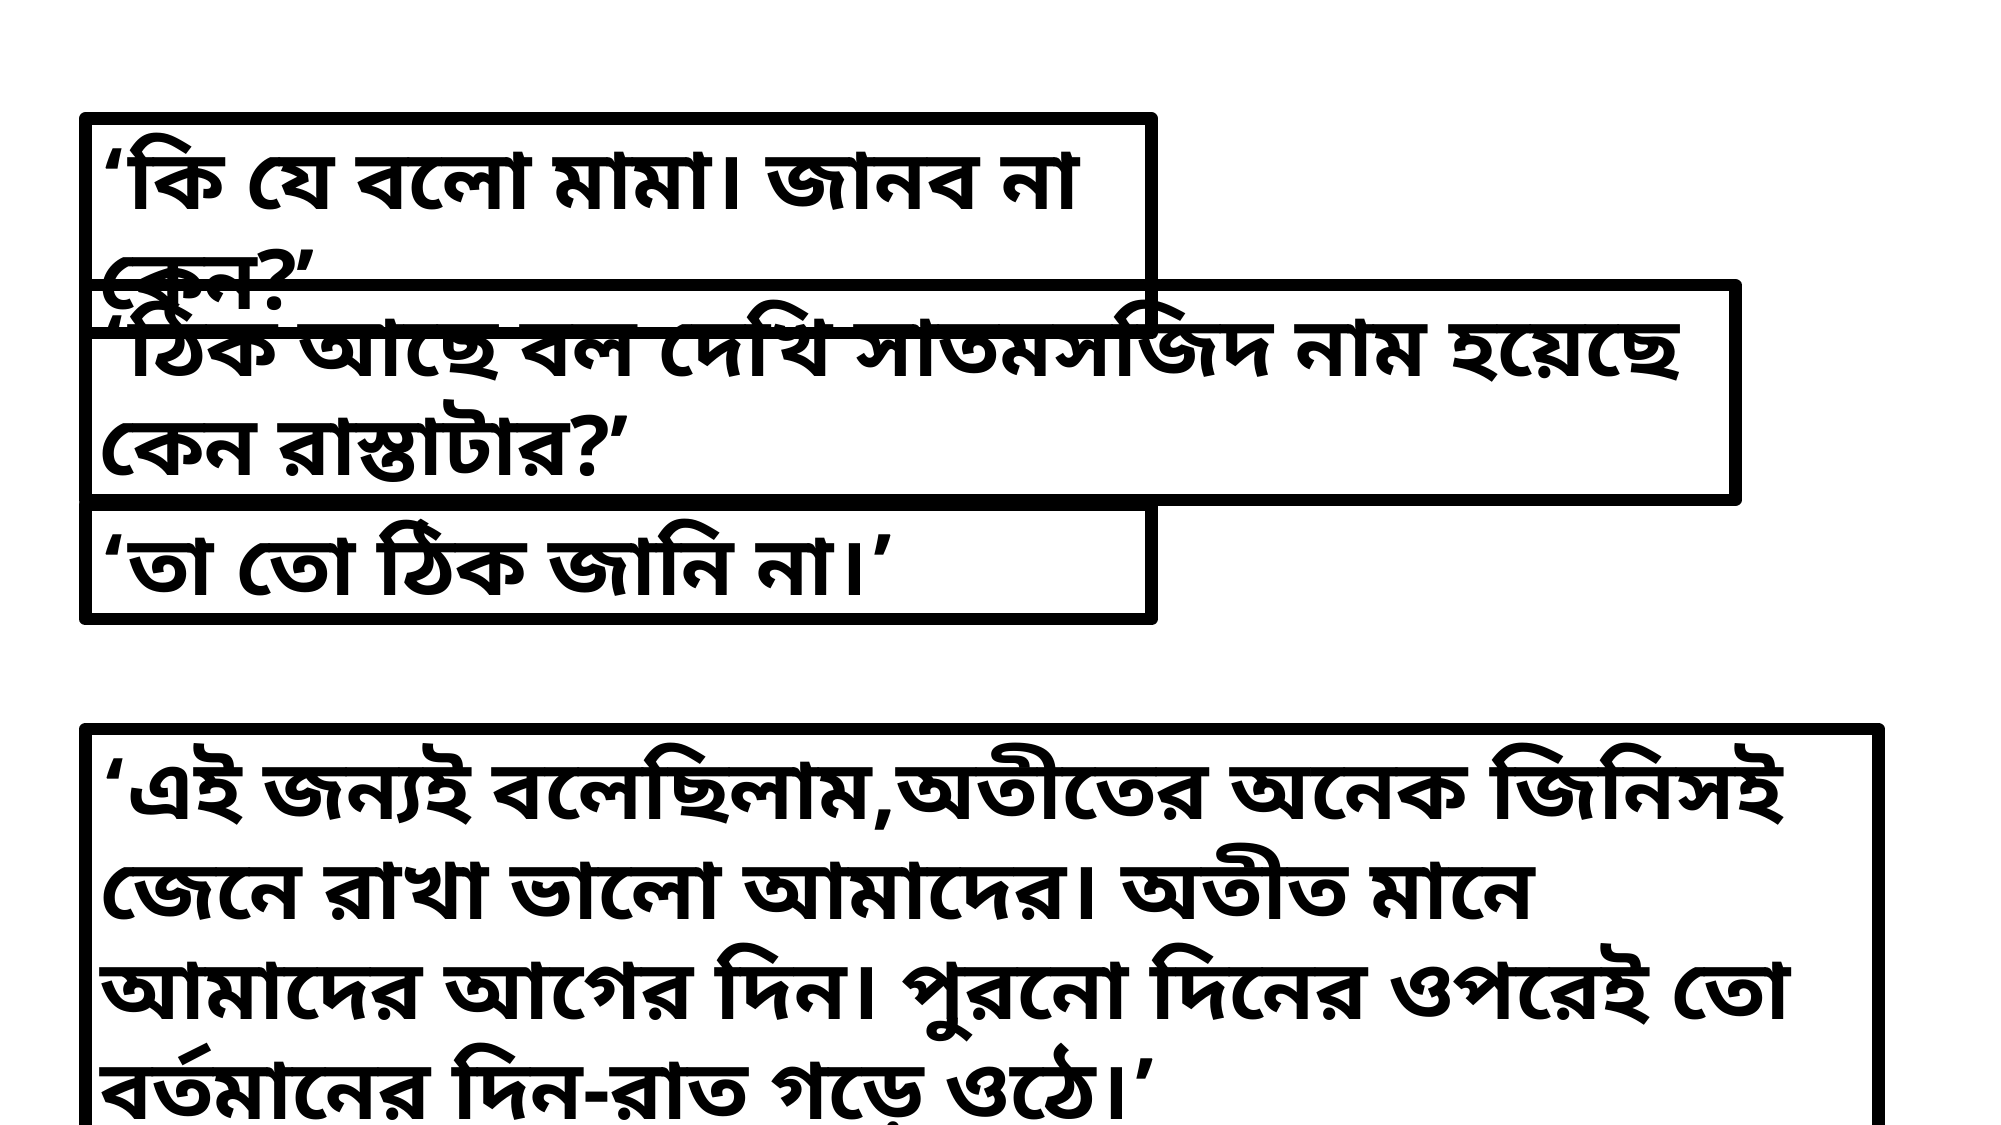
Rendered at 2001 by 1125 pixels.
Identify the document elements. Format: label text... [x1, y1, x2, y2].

text_box ‘কি যে বলো মামা। জানব না কেন?’ [85, 118, 1152, 285]
text_box ‘ঠিক আছে বল দেখি সাতমসজিদ নাম হয়েছে কেন রাস্তাটার?’ [85, 285, 1736, 500]
text_box ‘তা তো ঠিক জানি না।’ [85, 504, 1152, 620]
text_box ‘এই জন্যই বলেছিলাম,অতীতের অনেক জিনিসই জেনে রাখা ভালো আমাদের। অতীত মানে আমাদের আগের দিন। পুরনো দিনের ওপরেই তো বর্তমানের দিন-রাত গড়ে ওঠে।’ [85, 729, 1879, 1125]
